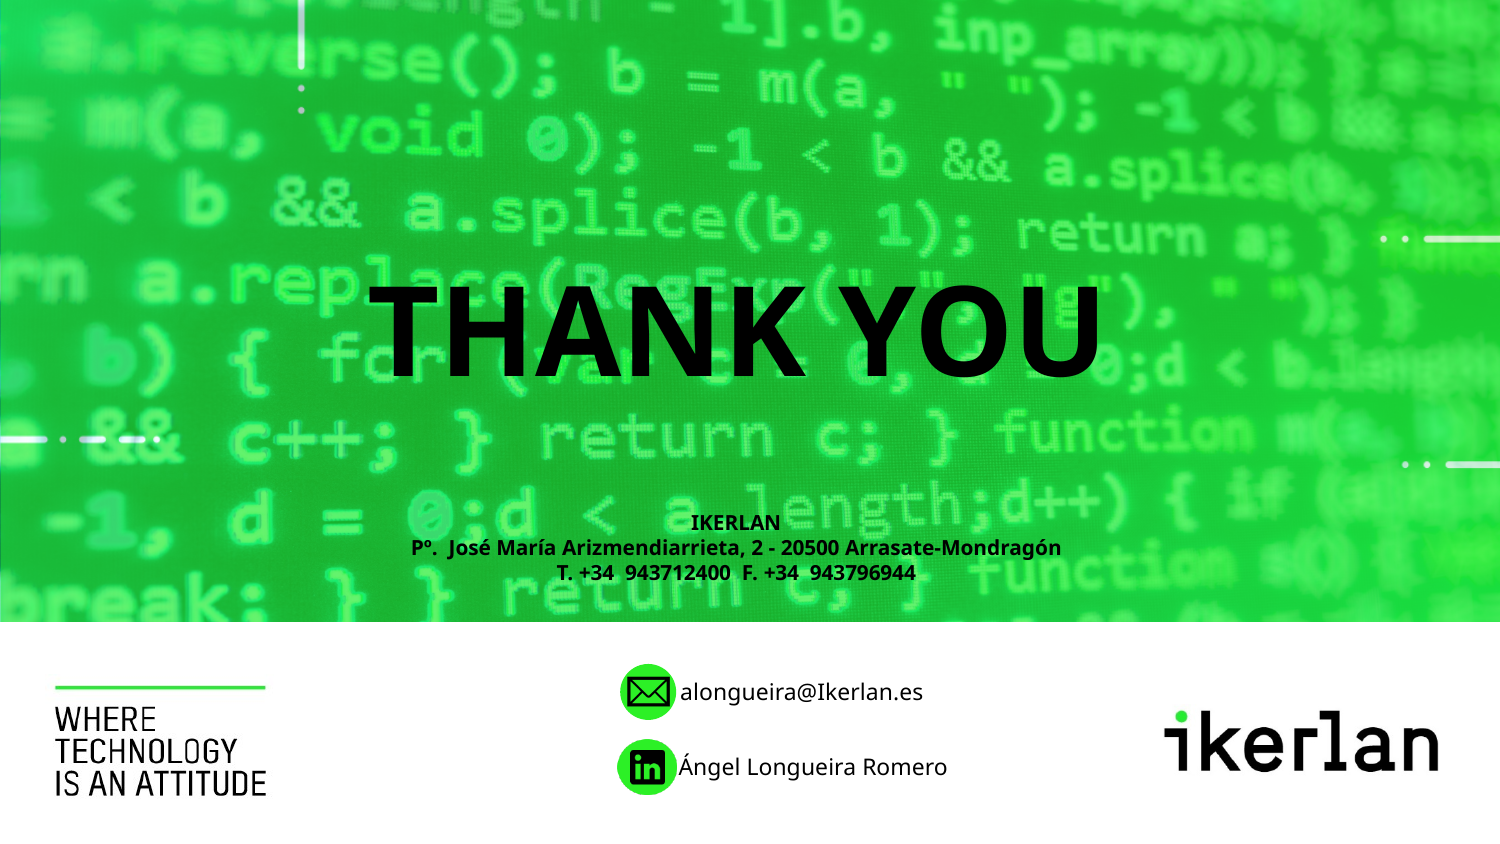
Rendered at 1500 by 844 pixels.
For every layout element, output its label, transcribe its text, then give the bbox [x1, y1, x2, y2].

text_box Ángel Longueira Romero [681, 745, 964, 788]
picture [1163, 704, 1439, 777]
picture [45, 674, 274, 807]
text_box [619, 663, 677, 721]
text_box alongueira@Ikerlan.es [681, 669, 939, 713]
title THANK YOU [159, 281, 1317, 400]
picture [616, 738, 677, 796]
